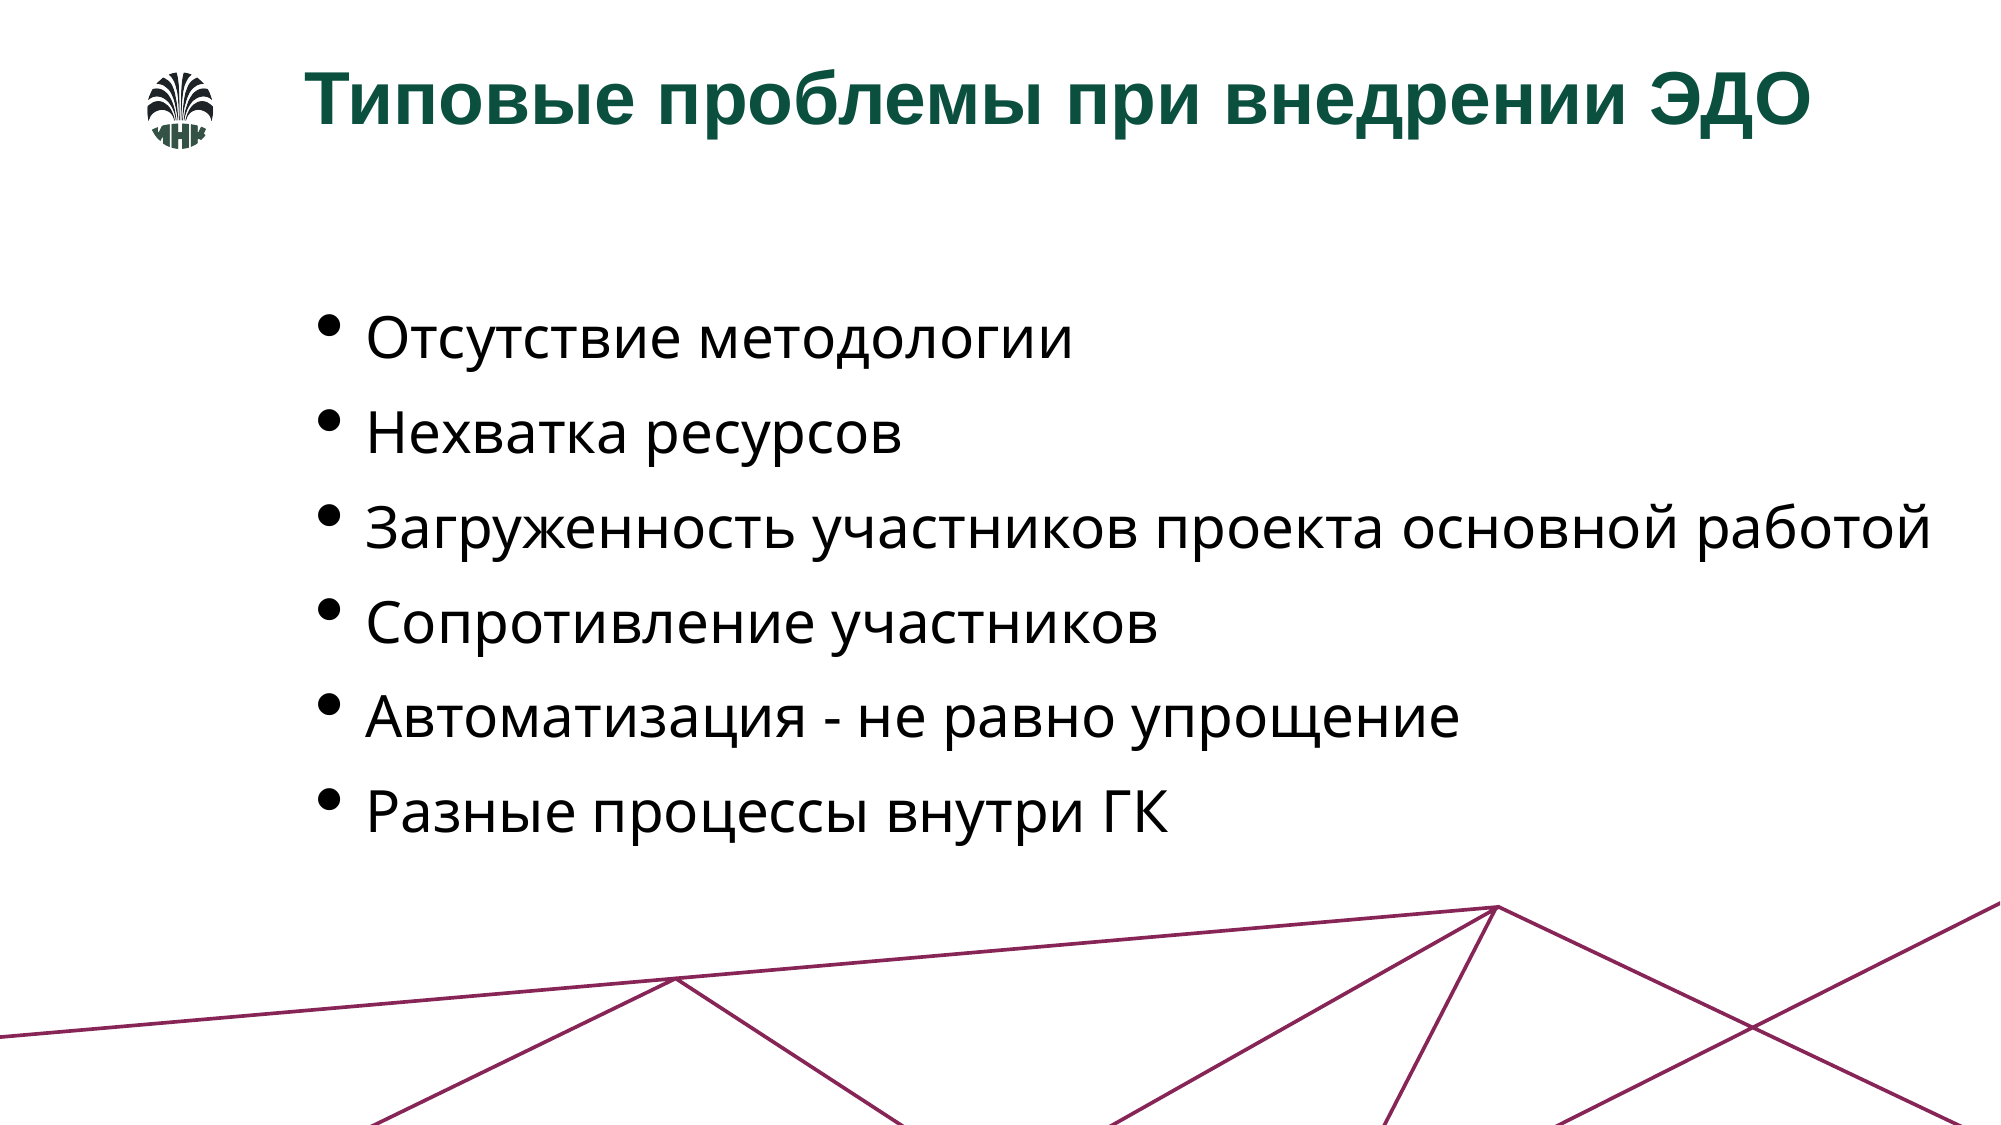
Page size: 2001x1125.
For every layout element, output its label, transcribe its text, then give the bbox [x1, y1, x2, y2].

picture [140, 63, 222, 162]
text_box Типовые проблемы при внедрении ЭДО [259, 66, 1879, 182]
text_box Отсутствие методологии Нехватка ресурсов Загруженность участников проекта основной работой Сопротивление участников Автоматизация - не равно упрощение Разные процессы внутри ГК [300, 292, 1949, 976]
